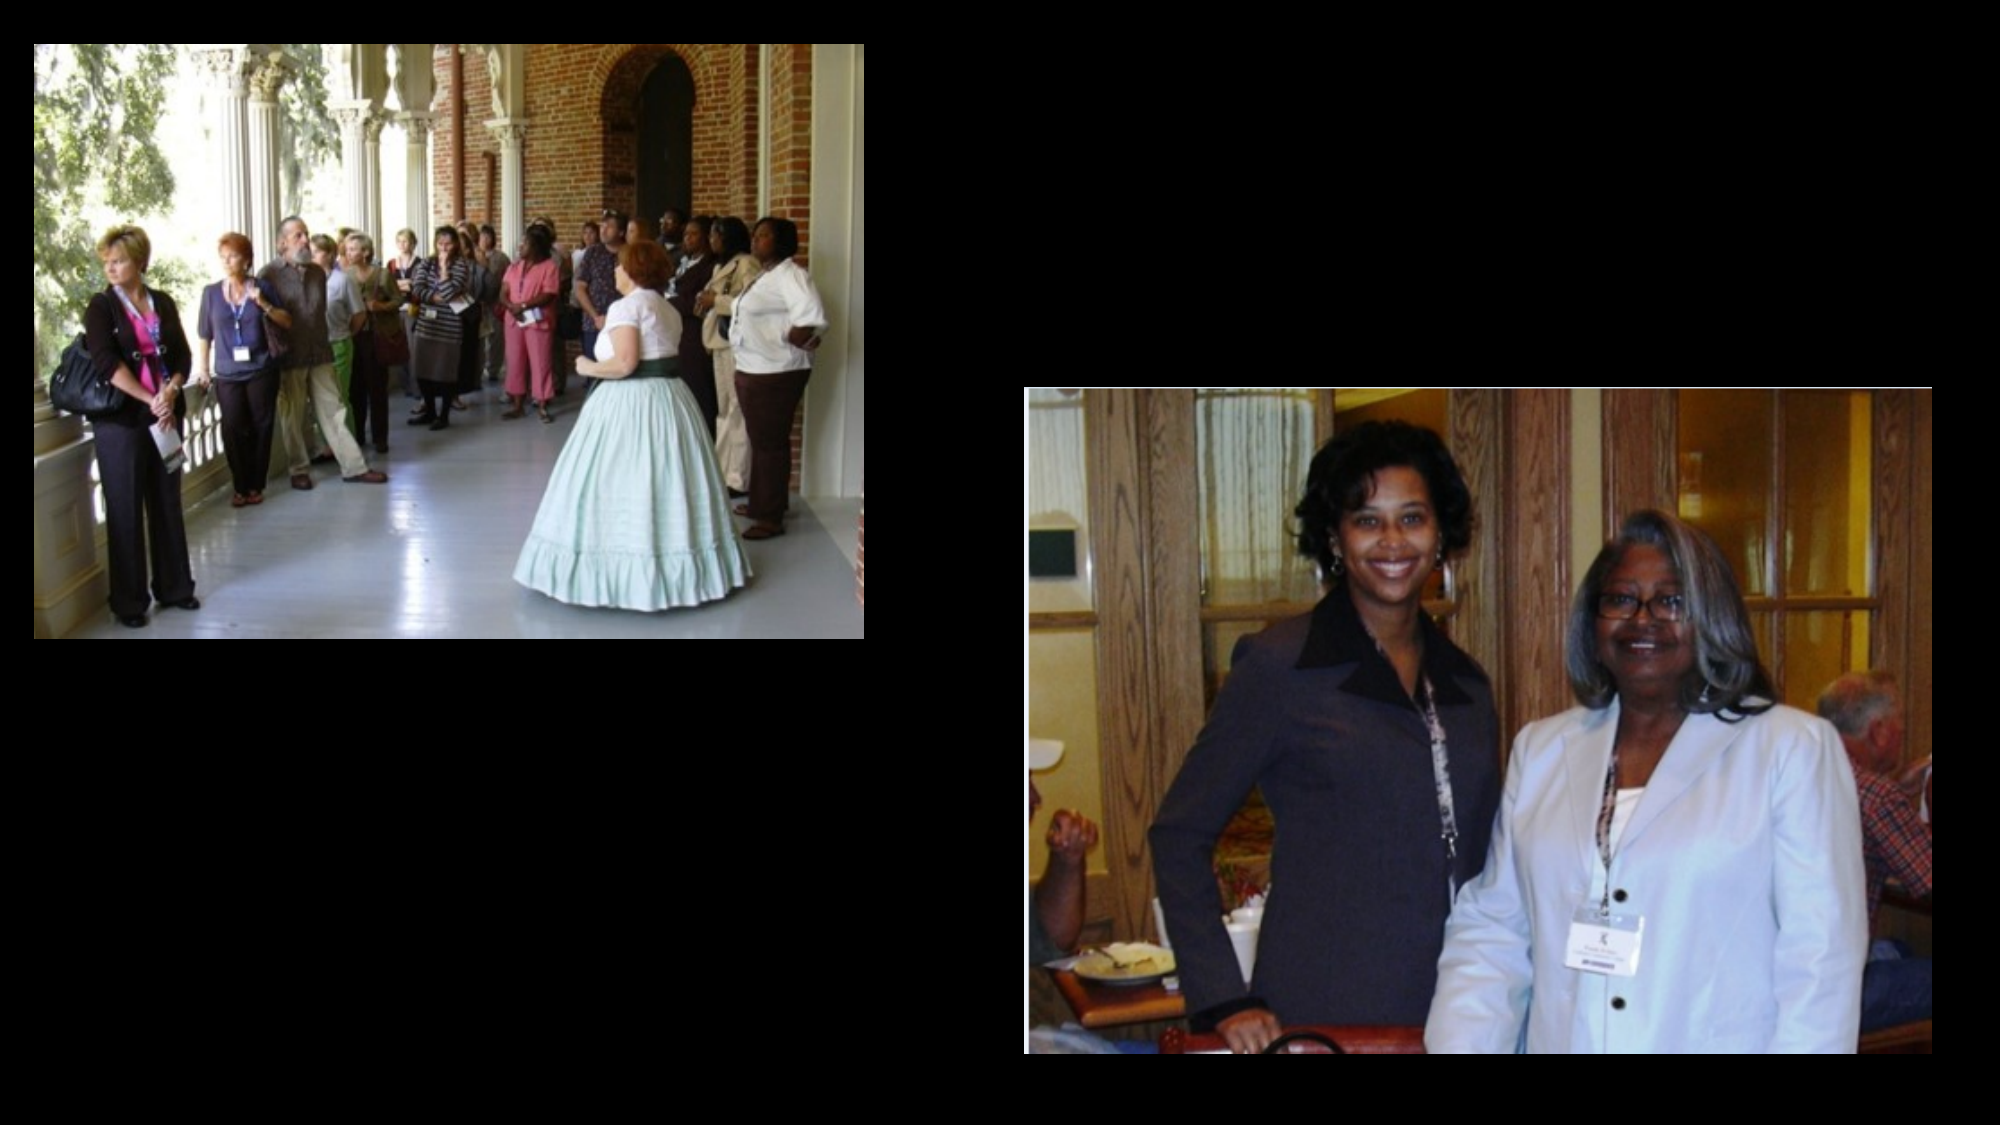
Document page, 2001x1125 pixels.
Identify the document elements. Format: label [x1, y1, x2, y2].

picture [34, 44, 864, 640]
picture [1024, 387, 1932, 1054]
